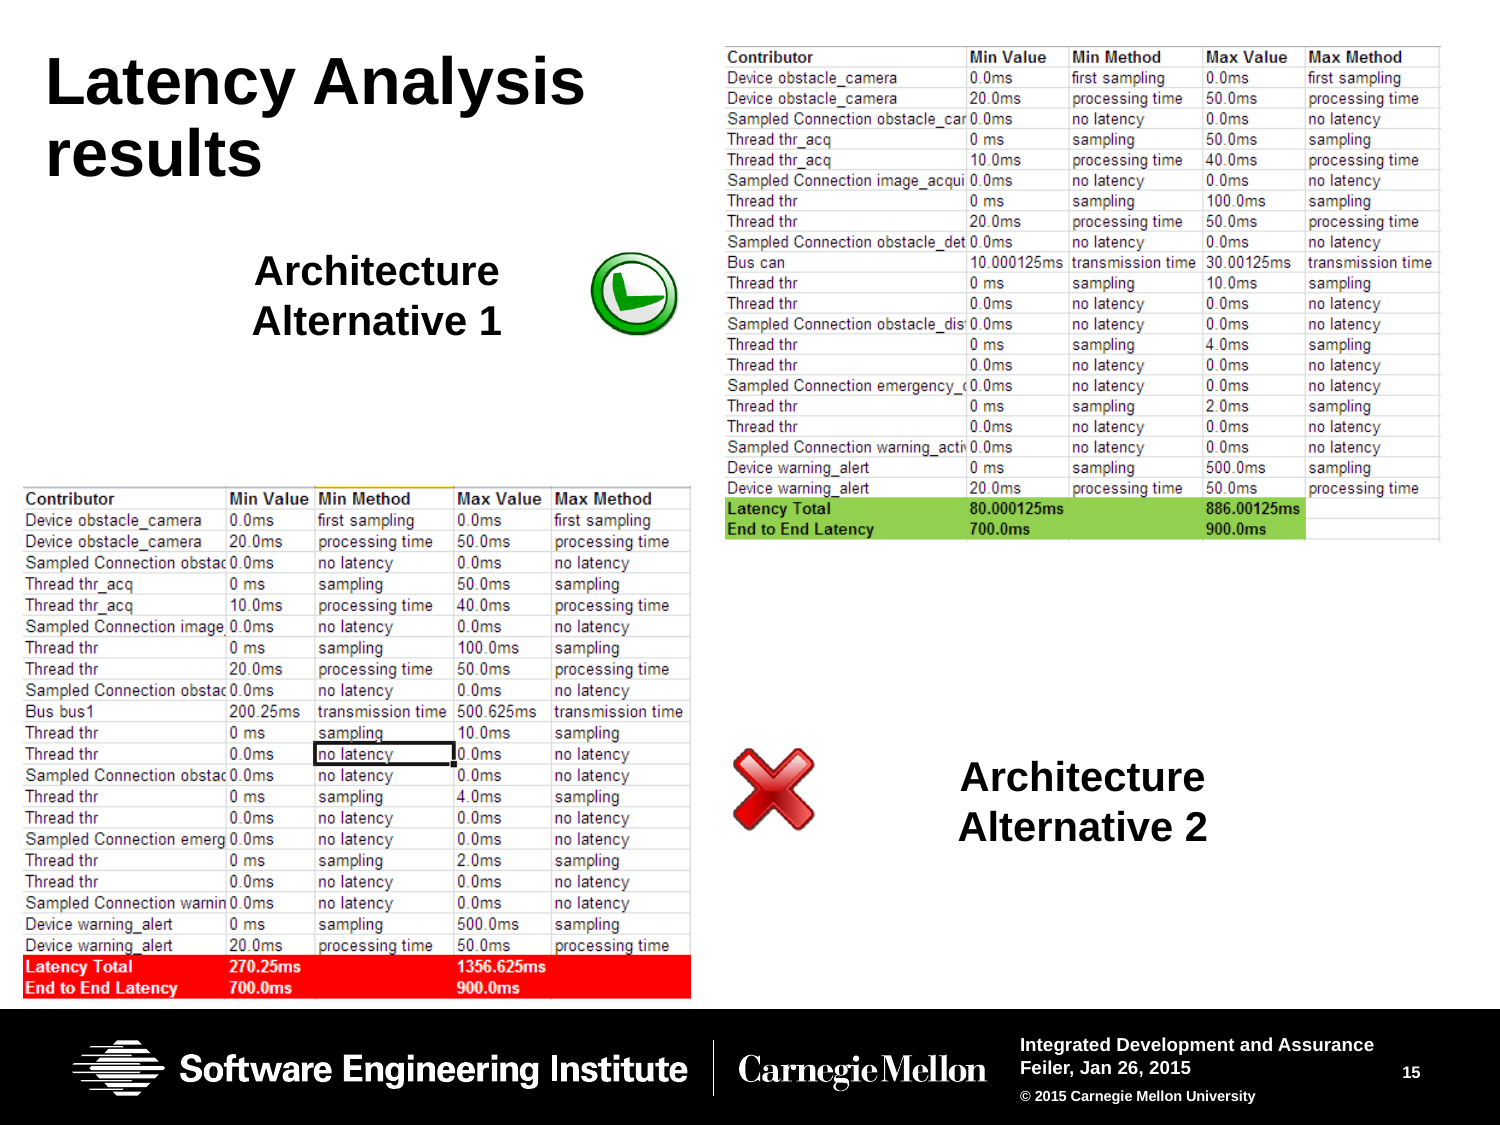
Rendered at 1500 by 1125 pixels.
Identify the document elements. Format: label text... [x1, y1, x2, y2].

picture [23, 485, 692, 1000]
title Latency Analysis results [45, 46, 723, 193]
picture [724, 46, 1441, 543]
text_box Architecture Alternative 2 [889, 742, 1276, 858]
text_box Architecture Alternative 1 [194, 236, 560, 351]
picture [725, 741, 820, 836]
picture [590, 250, 679, 339]
